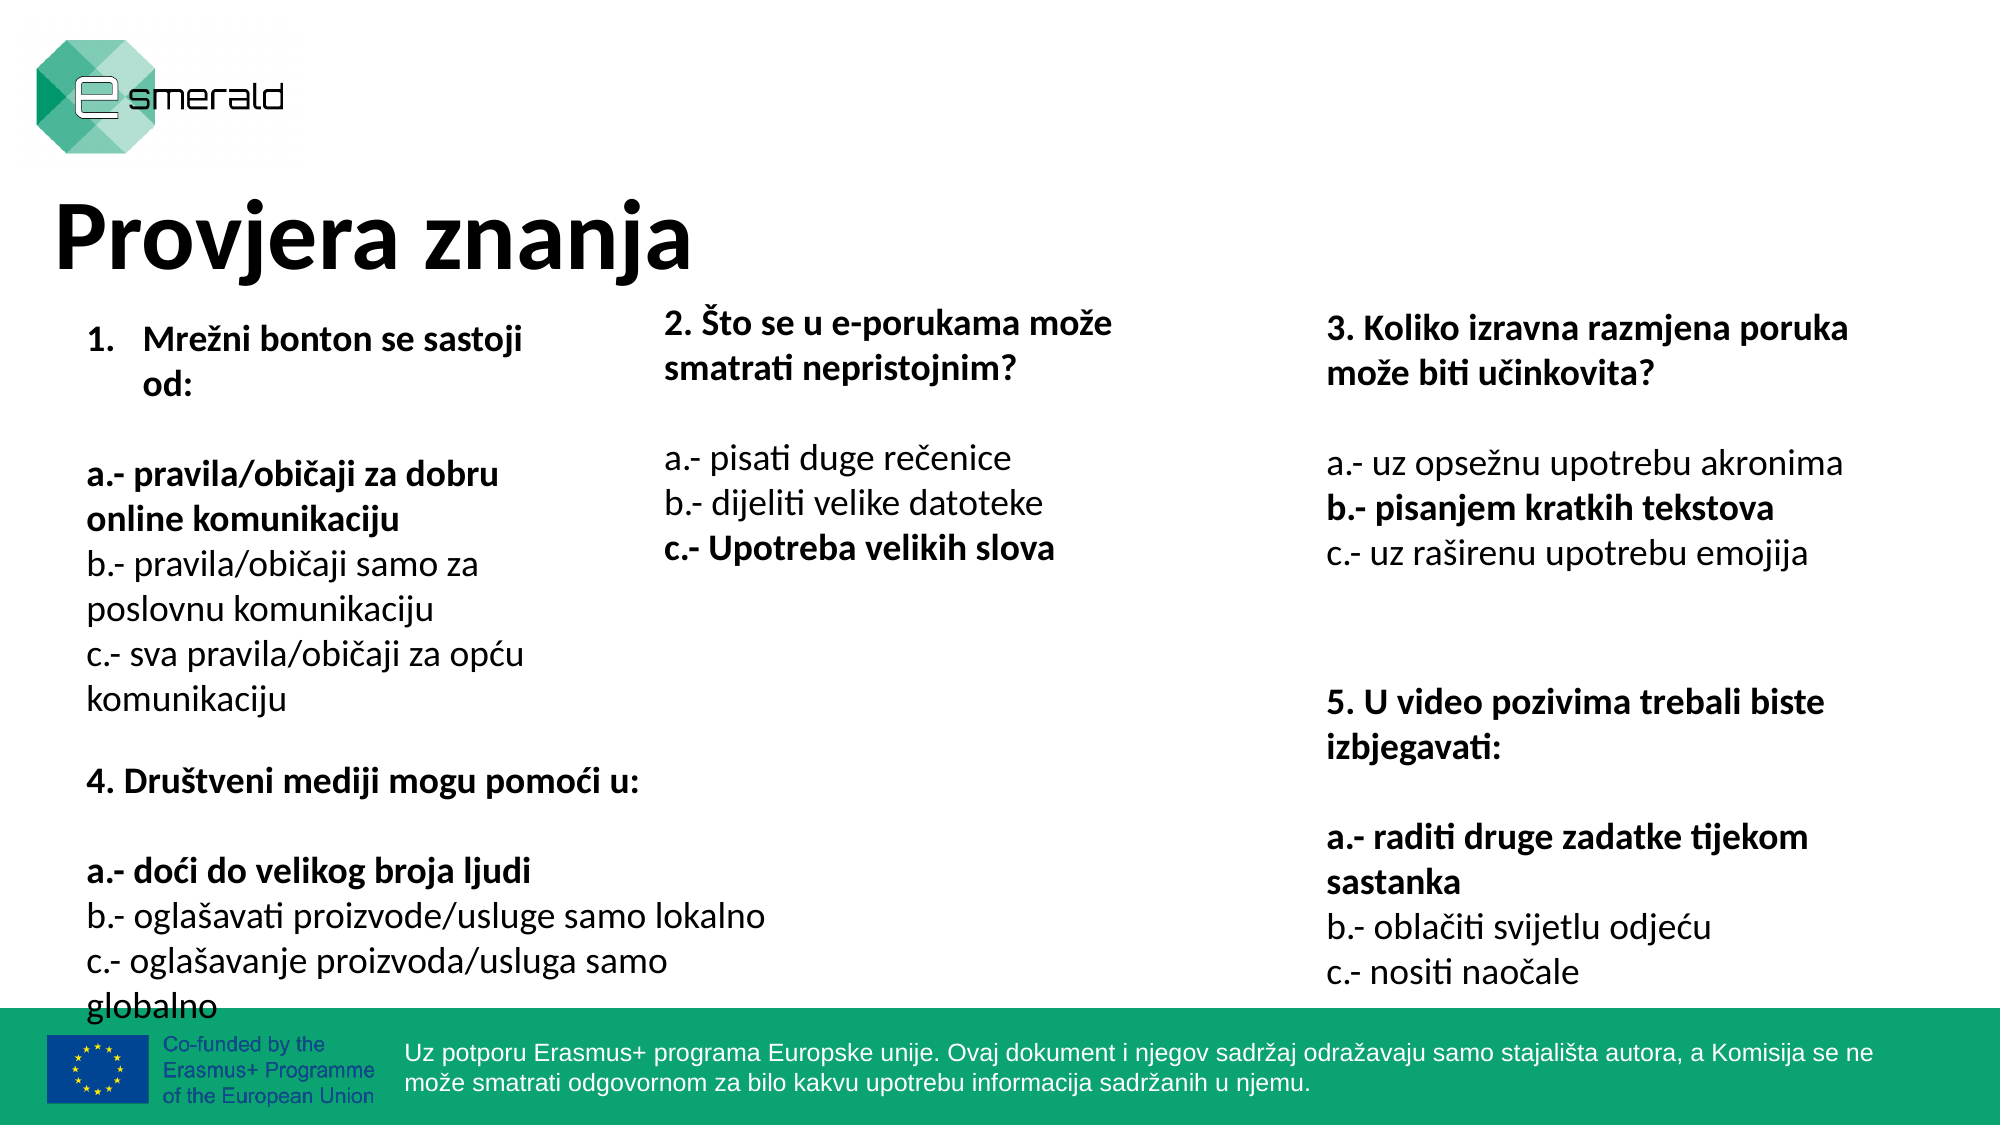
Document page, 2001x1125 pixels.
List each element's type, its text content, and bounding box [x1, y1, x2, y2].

text_box Provjera znanja [52, 167, 1737, 290]
picture [15, 18, 302, 169]
text_box 5. U video pozivima trebali biste izbjegavati: a.- raditi druge zadatke tijekom sastanka b.- oblačiti svijetlu odjeću c.- nositi naočale [1311, 669, 1846, 1000]
picture [47, 1035, 374, 1107]
text_box 2. Što se u e-porukama može smatrati nepristojnim? a.- pisati duge rečenice b.- dijeliti velike datoteke c.- Upotreba velikih slova [649, 290, 1140, 576]
text_box 3. Koliko izravna razmjena poruka može biti učinkovita? a.- uz opsežnu upotrebu akronima b.- pisanjem kratkih tekstova c.- uz raširenu upotrebu emojija [1311, 295, 1883, 581]
text_box Mrežni bonton se sastoji od: a.- pravila/običaji za dobru online komunikaciju b.- pravila/običaji samo za poslovnu komunikaciju c.- sva pravila/običaji za opću komunikaciju [71, 306, 563, 727]
text_box 4. Društveni mediji mogu pomoći u: a.- doći do velikog broja ljudi b.- oglašavati proizvode/usluge samo lokalno c.- oglašavanje proizvoda/usluga samo globalno [71, 748, 808, 1034]
